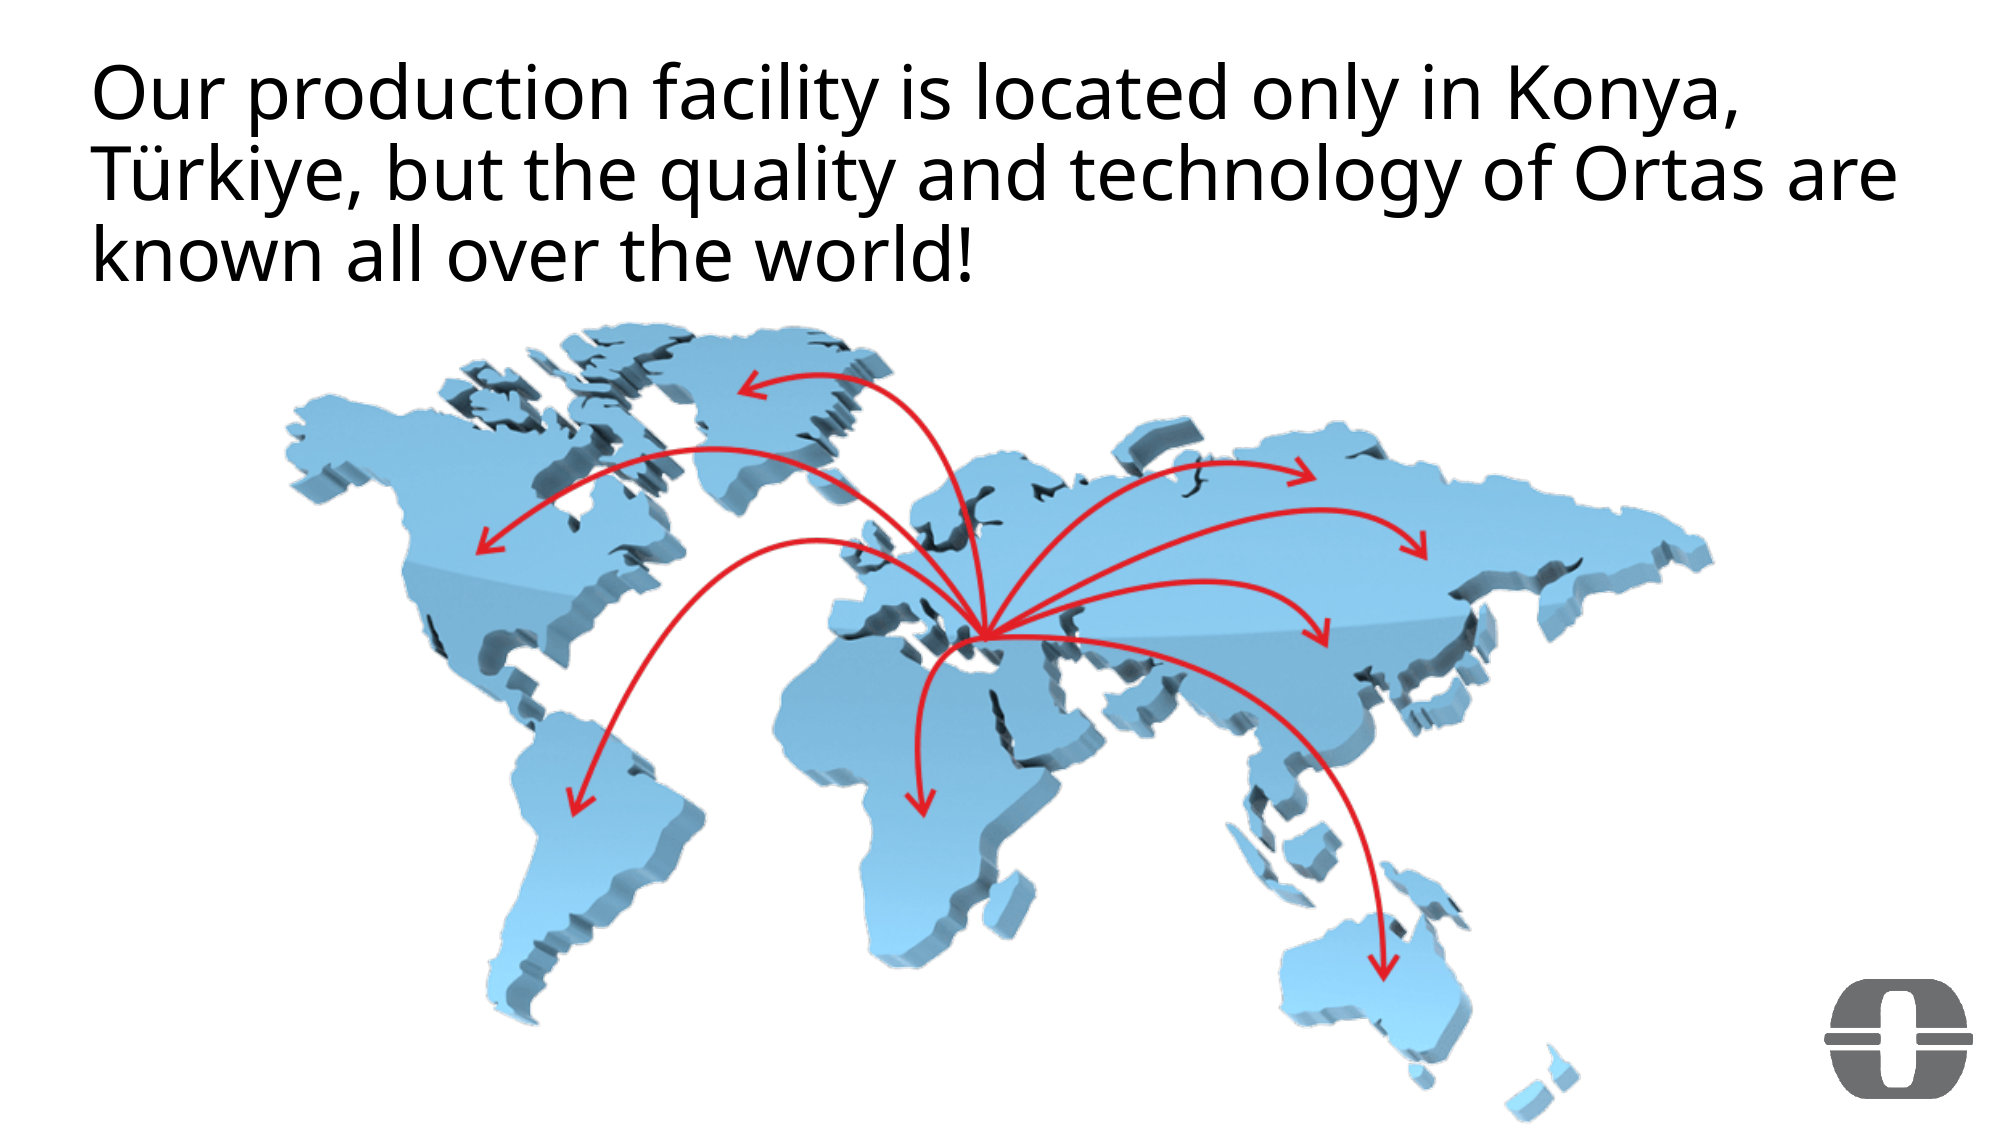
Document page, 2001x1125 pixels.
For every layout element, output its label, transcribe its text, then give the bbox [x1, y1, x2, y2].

picture [283, 321, 1716, 1125]
title Our production facility is located only in Konya, Türkiye, but the quality and technology of Ortas are known all over the world! [75, 67, 1925, 285]
picture [1824, 979, 1973, 1099]
